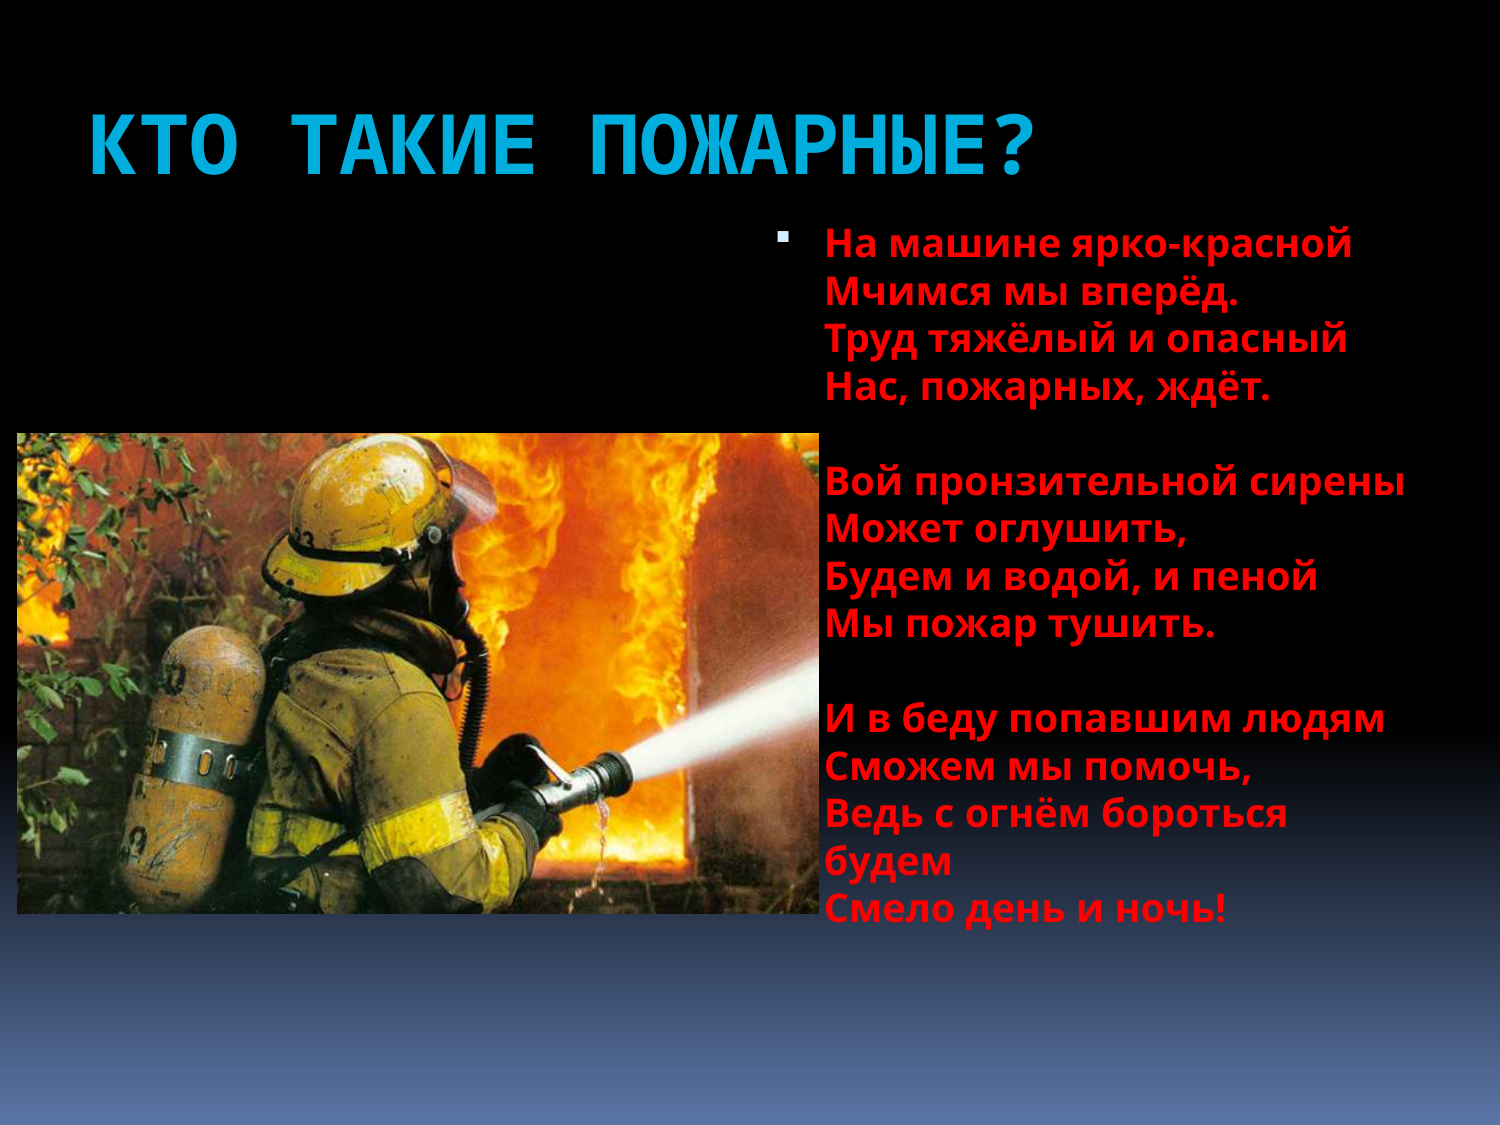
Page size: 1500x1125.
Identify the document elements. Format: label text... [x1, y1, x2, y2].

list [17, 433, 820, 915]
list На машине ярко-красной Мчимся мы вперёд. Труд тяжёлый и опасный Нас, пожарных, ждёт. Вой пронзительной сирены Может оглушить, Будем и водой, и пеной Мы пожар тушить. И в беду попавшим людям Сможем мы помочь, Ведь с огнём бороться будем Смело день и ночь! [750, 210, 1427, 1033]
title КТО ТАКИЕ ПОЖАРНЫЕ? [75, 83, 1425, 258]
